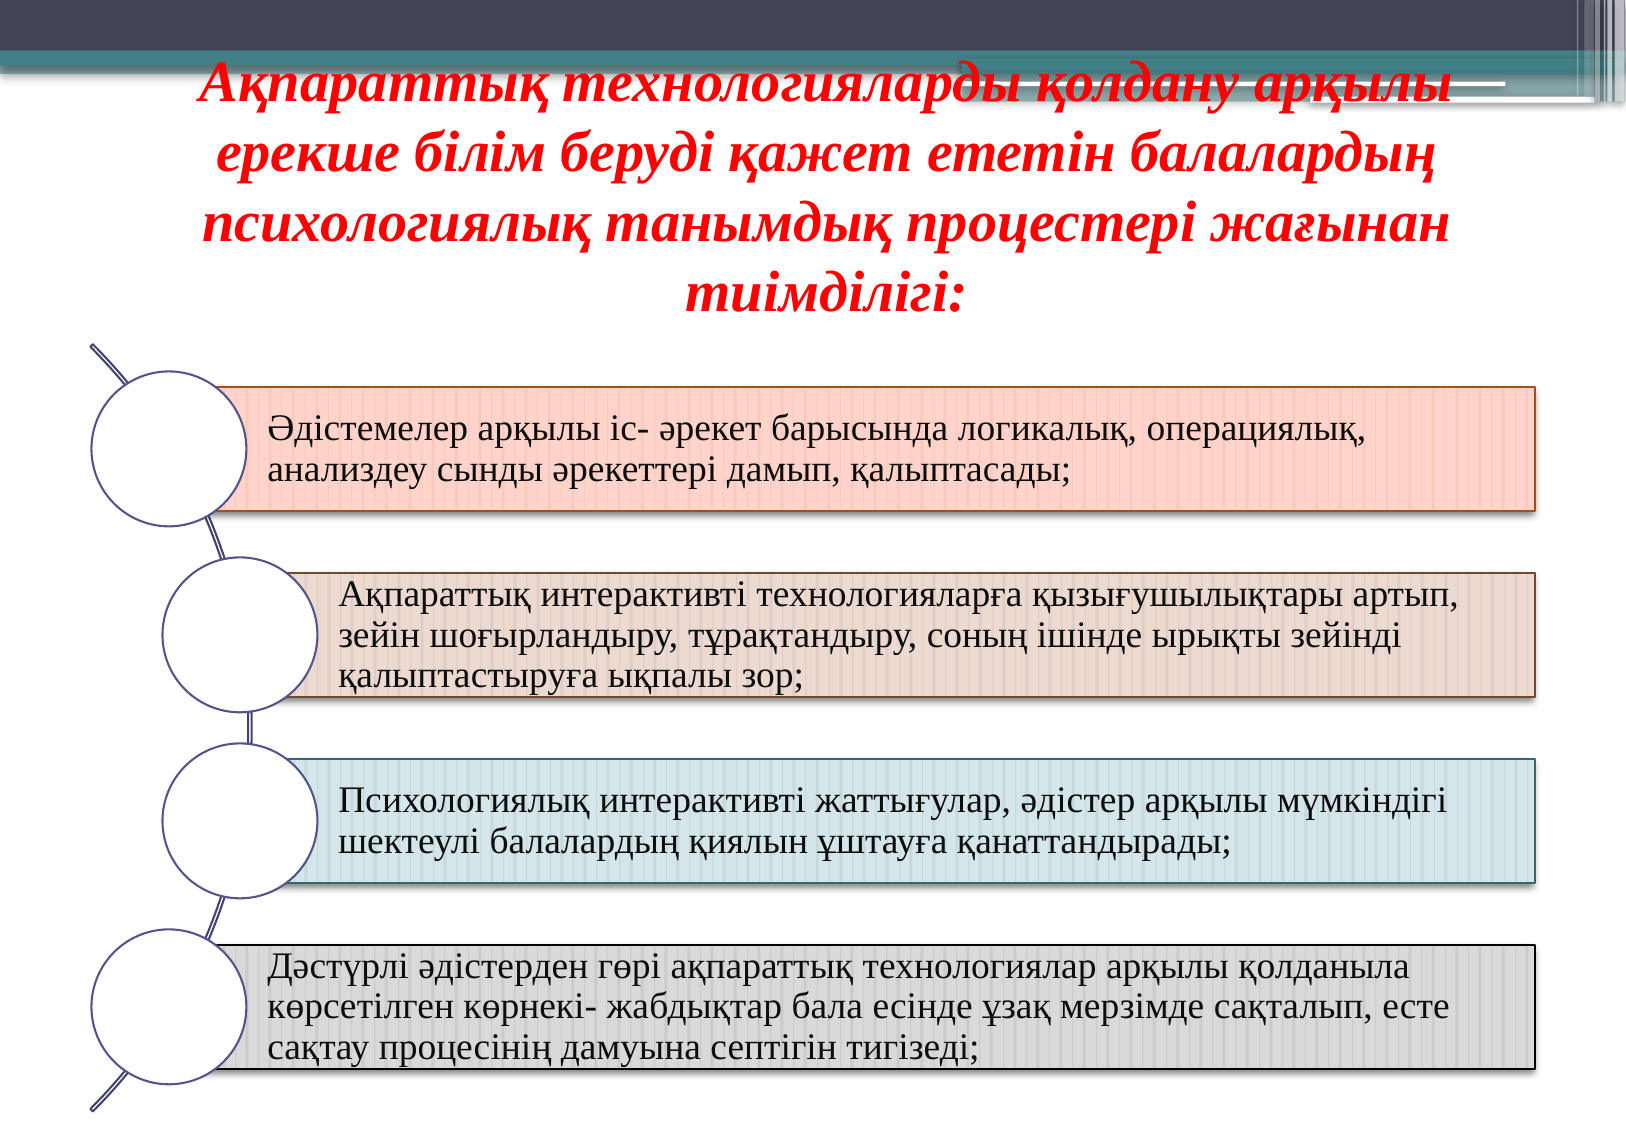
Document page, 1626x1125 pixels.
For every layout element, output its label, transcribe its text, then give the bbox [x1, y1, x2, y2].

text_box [77, 324, 1547, 1125]
text_box Ақпараттық технологияларды қолдану арқылы ерекше білім беруді қажет ететін балалардың психологиялық танымдық процестері жағынан тиімділігі: [145, 35, 1509, 321]
